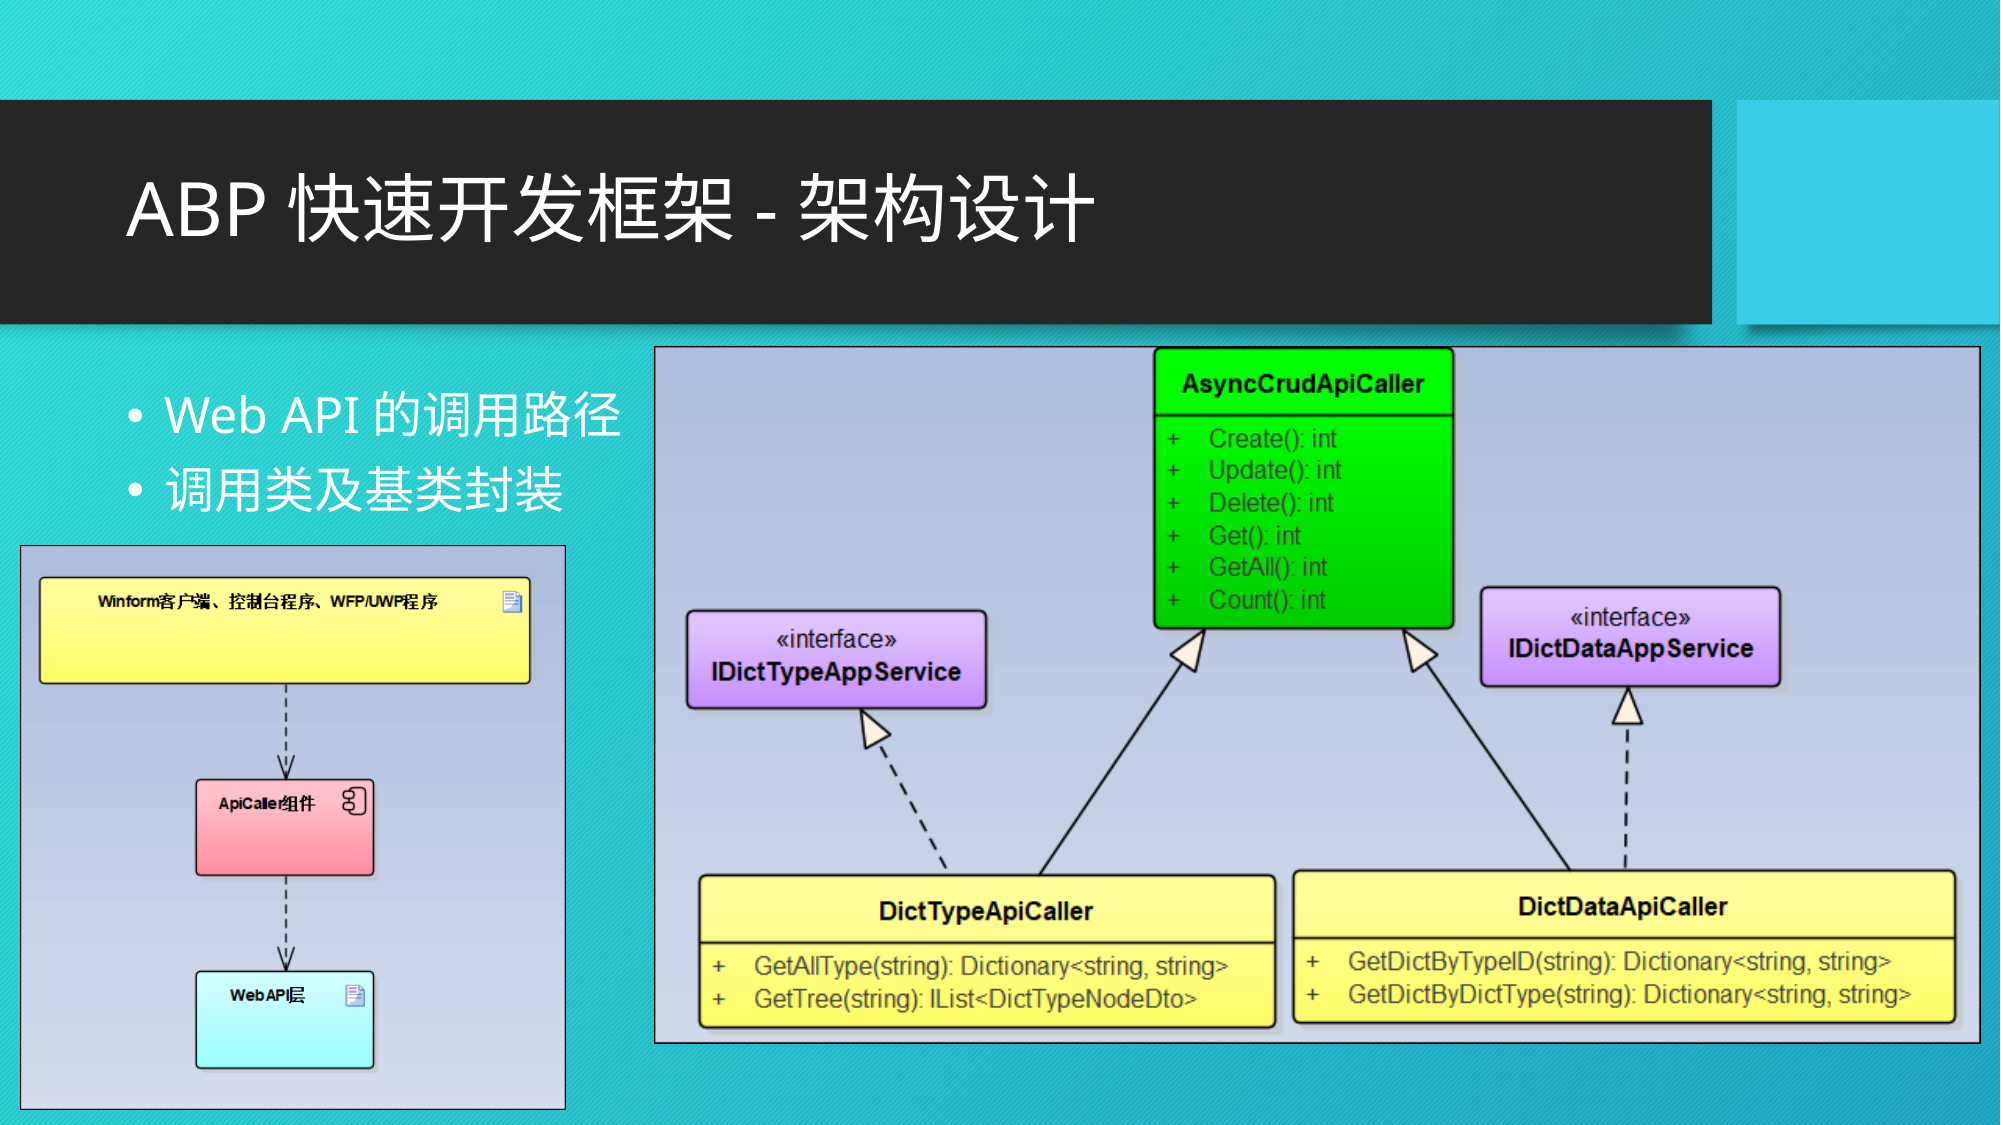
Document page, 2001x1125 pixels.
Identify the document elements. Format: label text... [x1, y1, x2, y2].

picture [20, 545, 566, 1111]
list Web API的调用路径 调用类及基类封装 [111, 383, 653, 974]
picture [0, 325, 2000, 1044]
title ABP快速开发框架-架构设计 [111, 123, 1689, 301]
